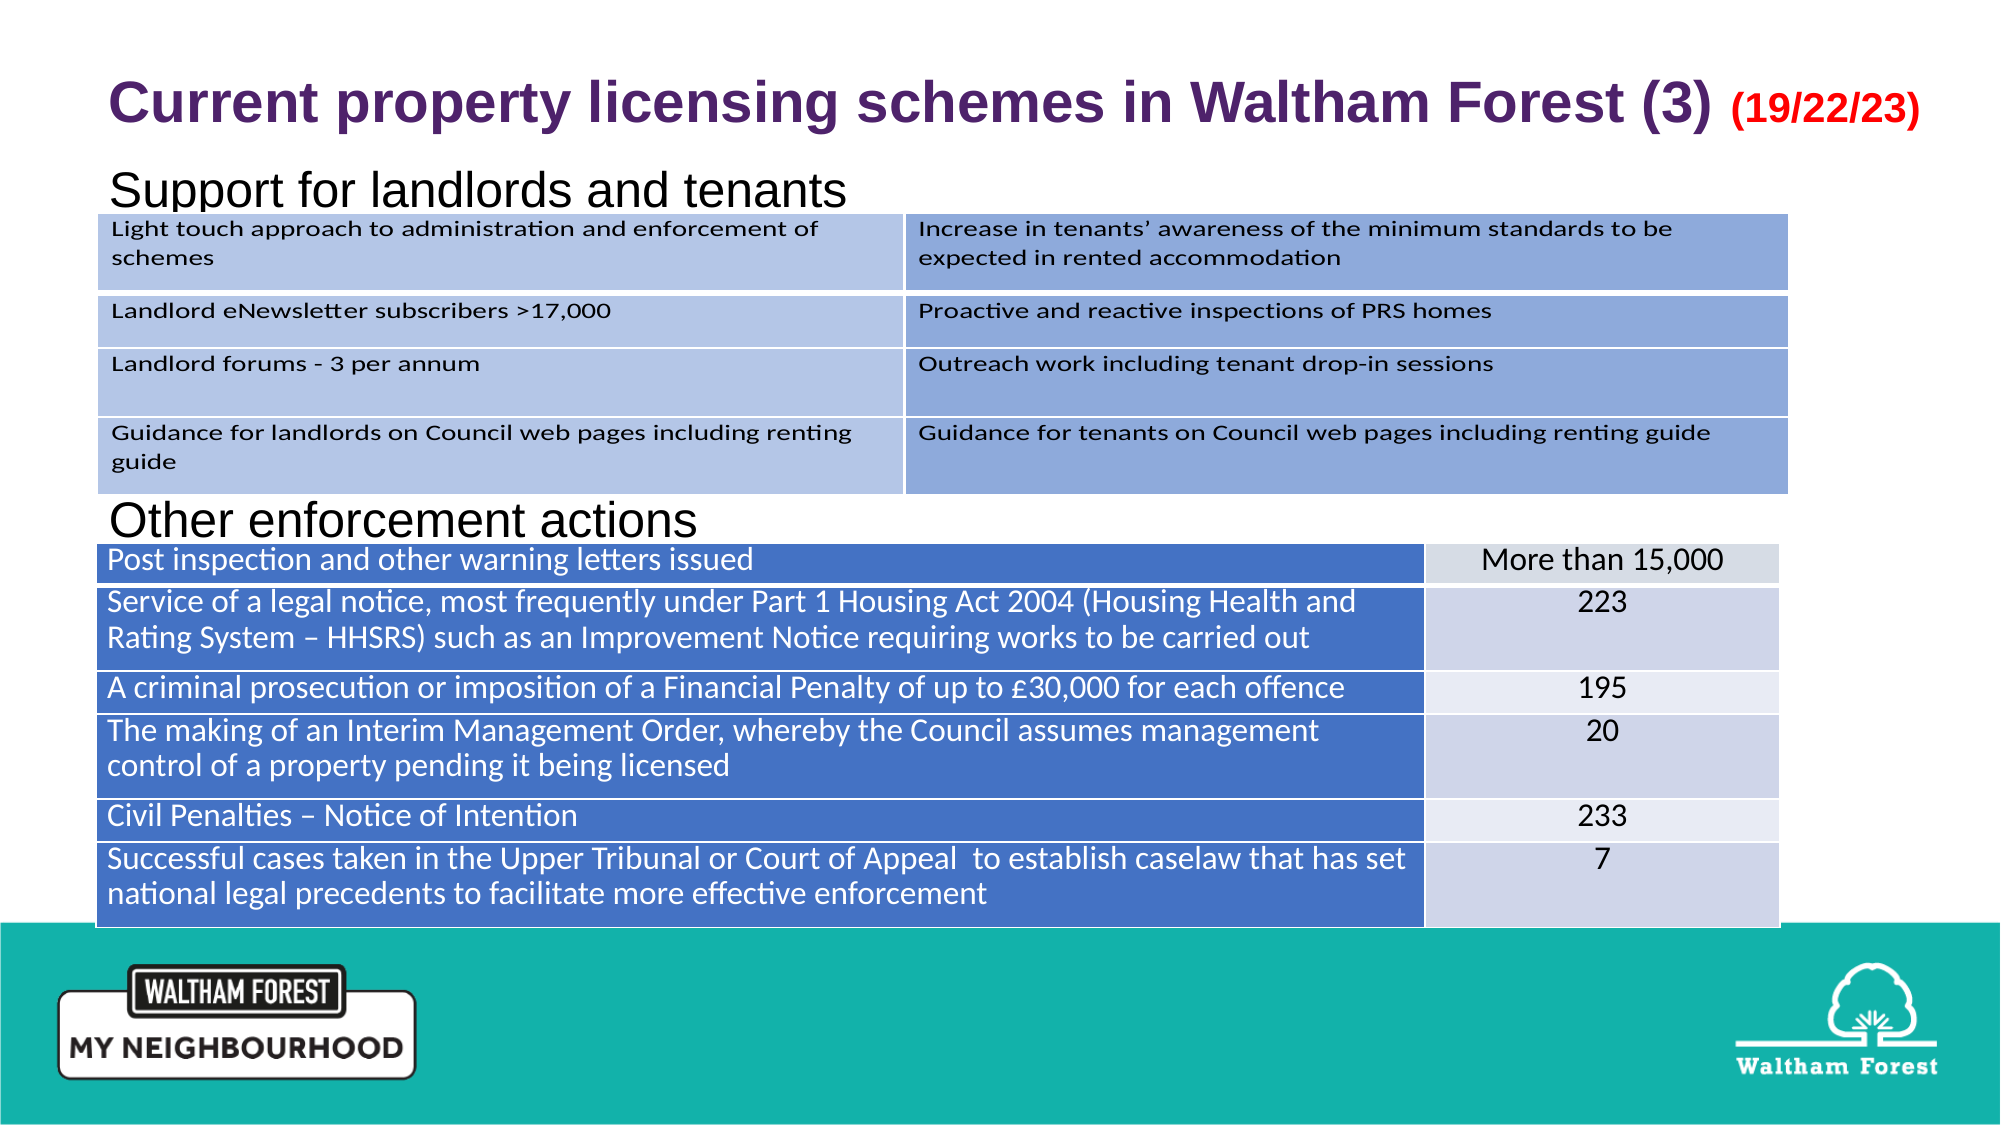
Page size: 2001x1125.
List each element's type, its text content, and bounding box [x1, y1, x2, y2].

table_cell Civil Penalties – Notice of Intention [97, 800, 1424, 841]
table_cell Successful cases taken in the Upper Tribunal or Court of Appeal to establish caselaw that has set national legal precedents to facilitate more effective enforcement [97, 843, 1424, 927]
table_cell The making of an Interim Management Order, whereby the Council assumes management control of a property pending it being licensed [97, 715, 1424, 798]
table_cell 223 [1426, 588, 1779, 670]
table_cell 233 [1426, 800, 1779, 841]
text_box Support for landlords and tenants Other enforcement actions [94, 542, 1891, 1090]
table_cell 195 [1426, 672, 1779, 713]
text_box Current property licensing schemes in Waltham Forest (3) (19/22/23) [94, 65, 2000, 120]
table_cell 20 [1426, 715, 1779, 798]
table_cell 7 [1426, 843, 1779, 927]
picture [0, 0, 2001, 1125]
table_cell Service of a legal notice, most frequently under Part 1 Housing Act 2004 (Housing Health and Rating System – HHSRS) such as an Improvement Notice requiring works to be carried out [97, 588, 1424, 670]
table_header Post inspection and other warning letters issued [97, 544, 1424, 583]
table_cell A criminal prosecution or imposition of a Financial Penalty of up to £30,000 for each offence [97, 672, 1424, 713]
text_box Support for landlords and tenants Other enforcement actions [94, 150, 1891, 542]
table_header More than 15,000 [1426, 544, 1779, 583]
